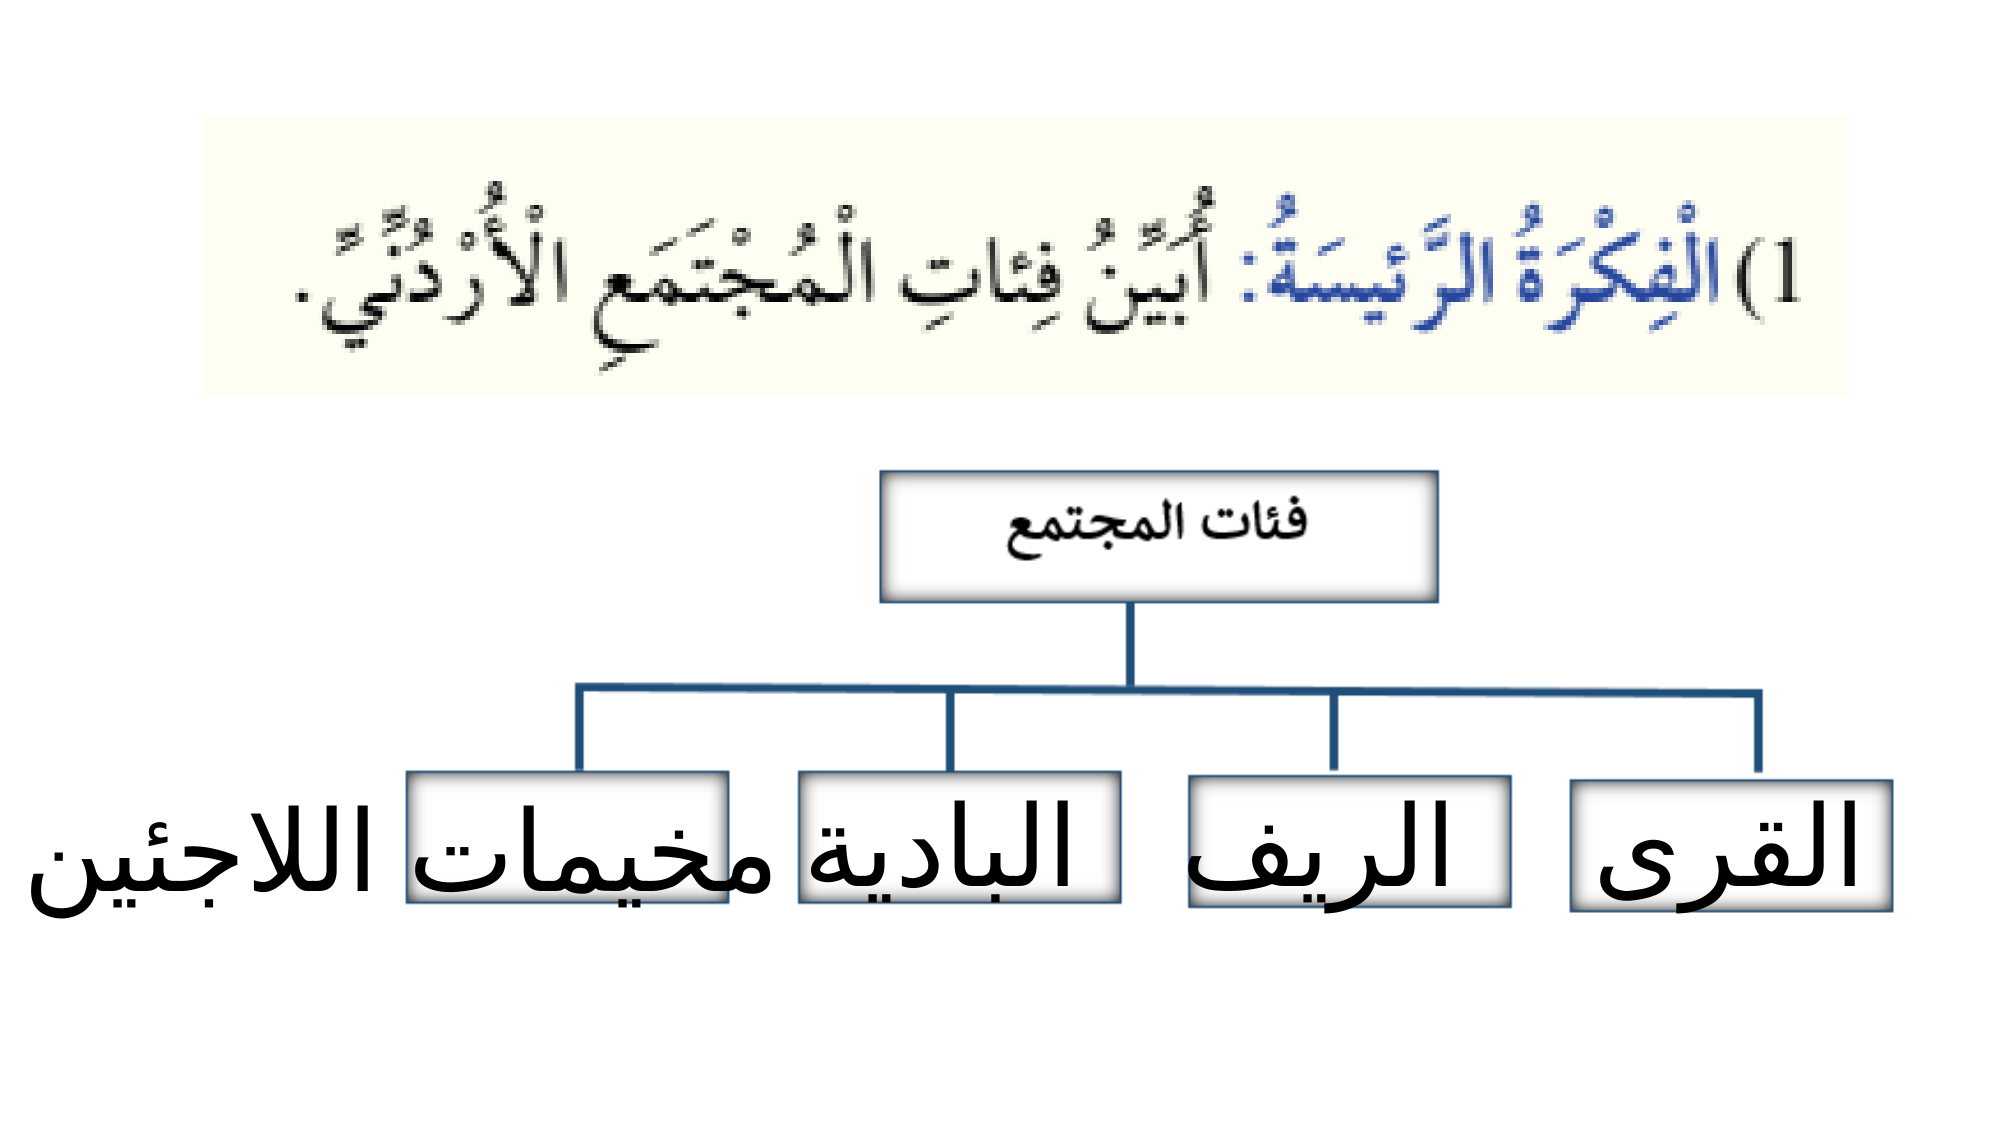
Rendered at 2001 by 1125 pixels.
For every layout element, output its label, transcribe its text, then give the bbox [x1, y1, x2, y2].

picture [387, 430, 1909, 1031]
picture [203, 117, 1848, 395]
text_box مخيمات اللاجئين [7, 771, 387, 922]
